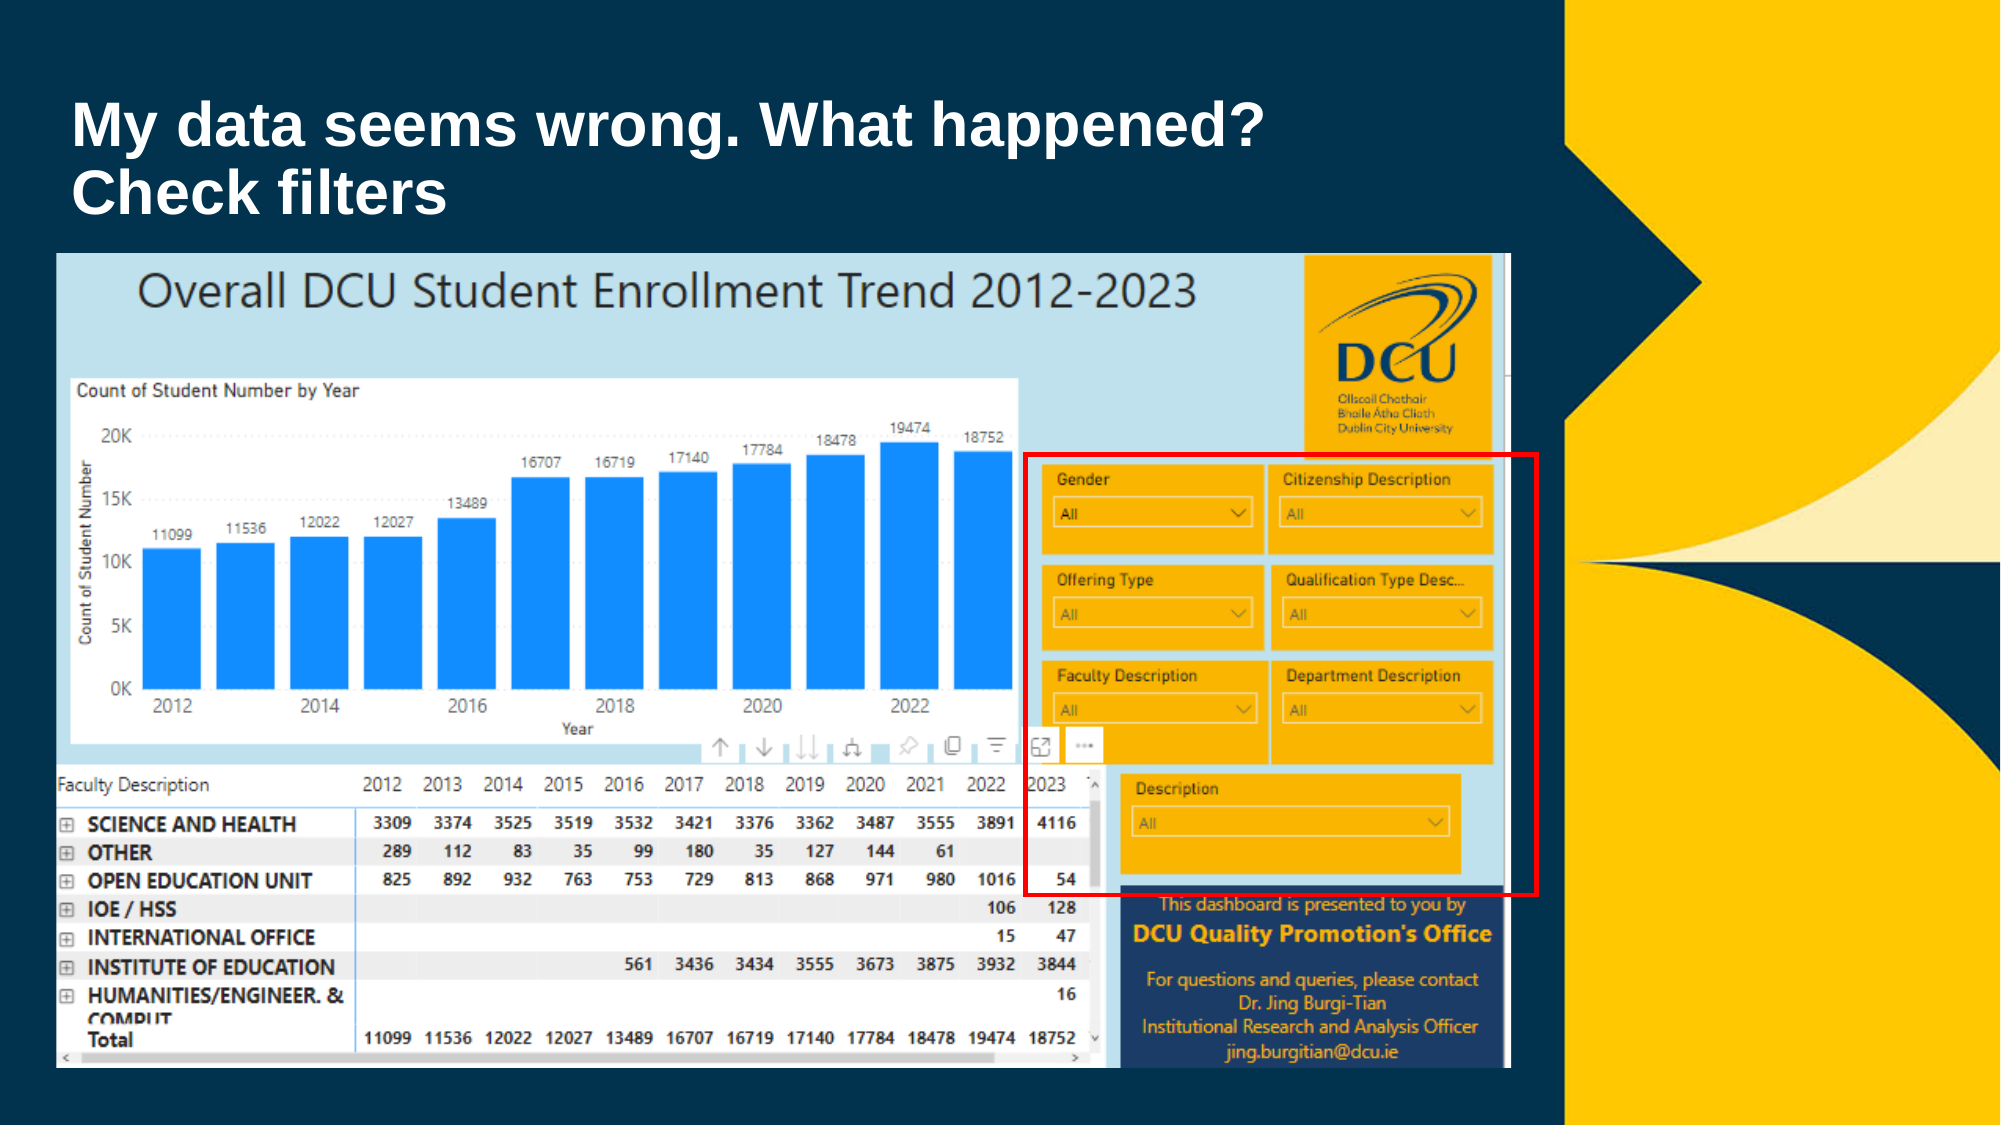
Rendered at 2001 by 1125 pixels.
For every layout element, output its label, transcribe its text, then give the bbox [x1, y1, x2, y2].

text_box [1512, 453, 1538, 896]
title My data seems wrong. What happened? Check filters [56, 83, 1448, 237]
picture [0, 0, 2001, 1125]
